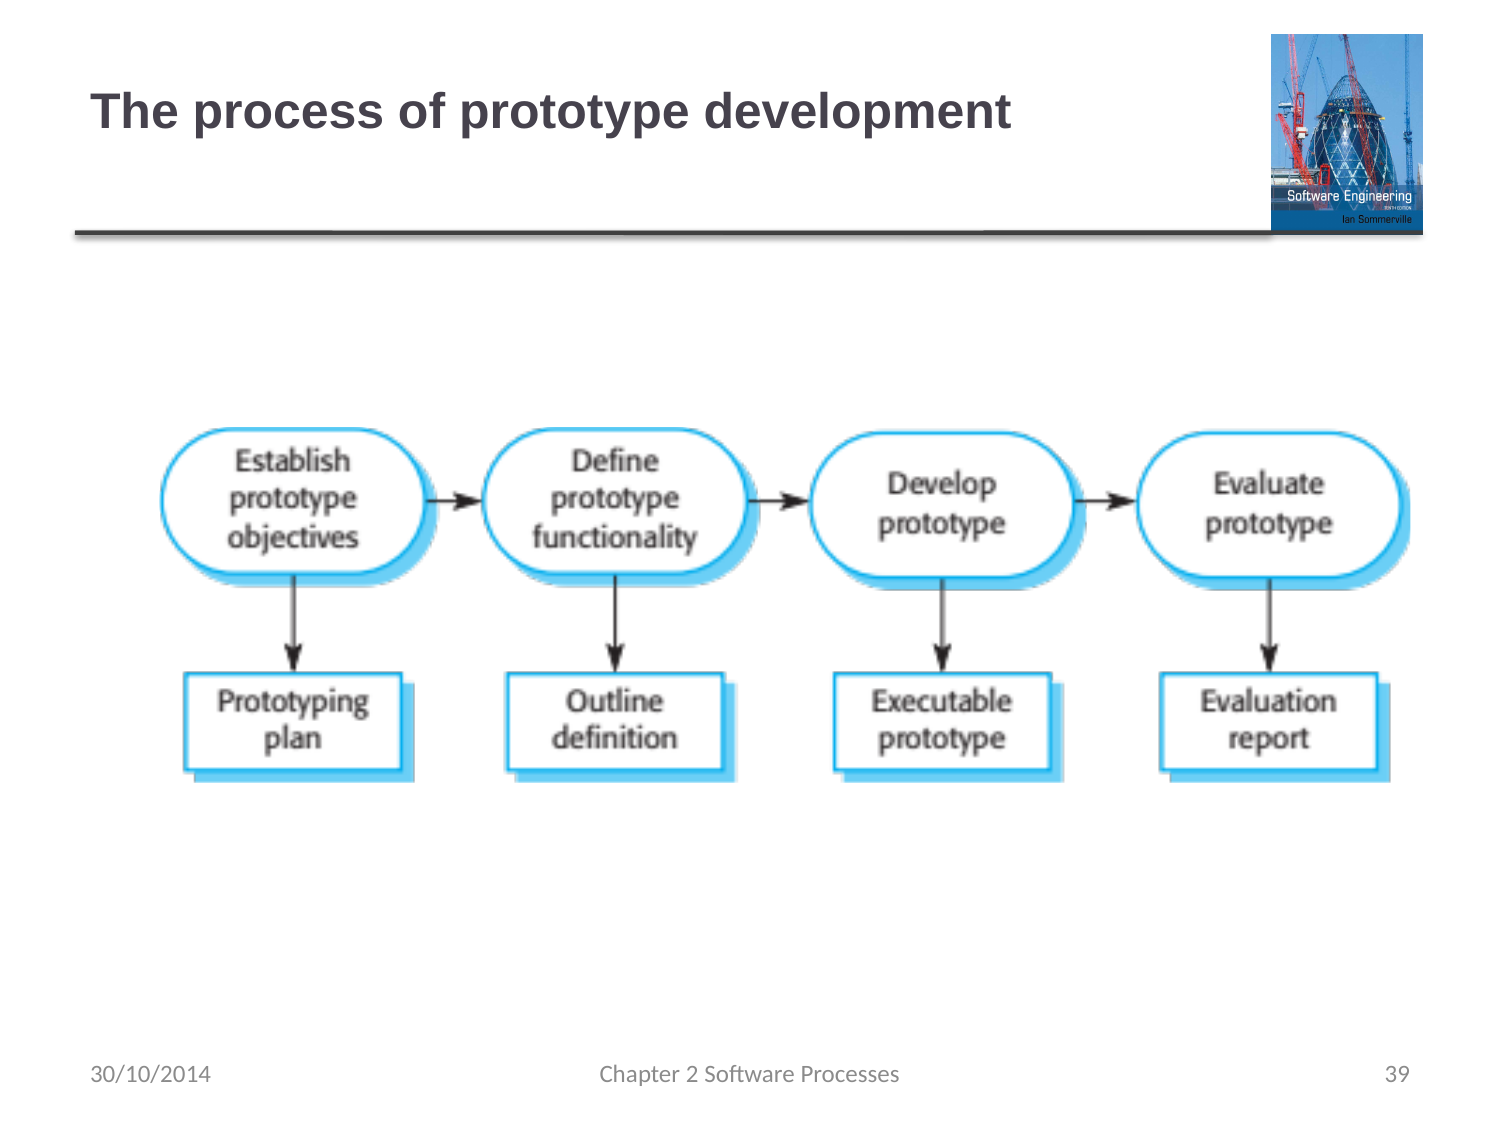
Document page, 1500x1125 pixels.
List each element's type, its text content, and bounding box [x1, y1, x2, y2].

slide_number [75, 1042, 425, 1103]
title The process of prototype development [74, 44, 1272, 233]
slide_number 39 [1074, 1042, 1425, 1103]
footer Chapter 2 Software Processes [512, 1042, 988, 1103]
picture [158, 427, 1411, 783]
picture [1271, 34, 1423, 230]
